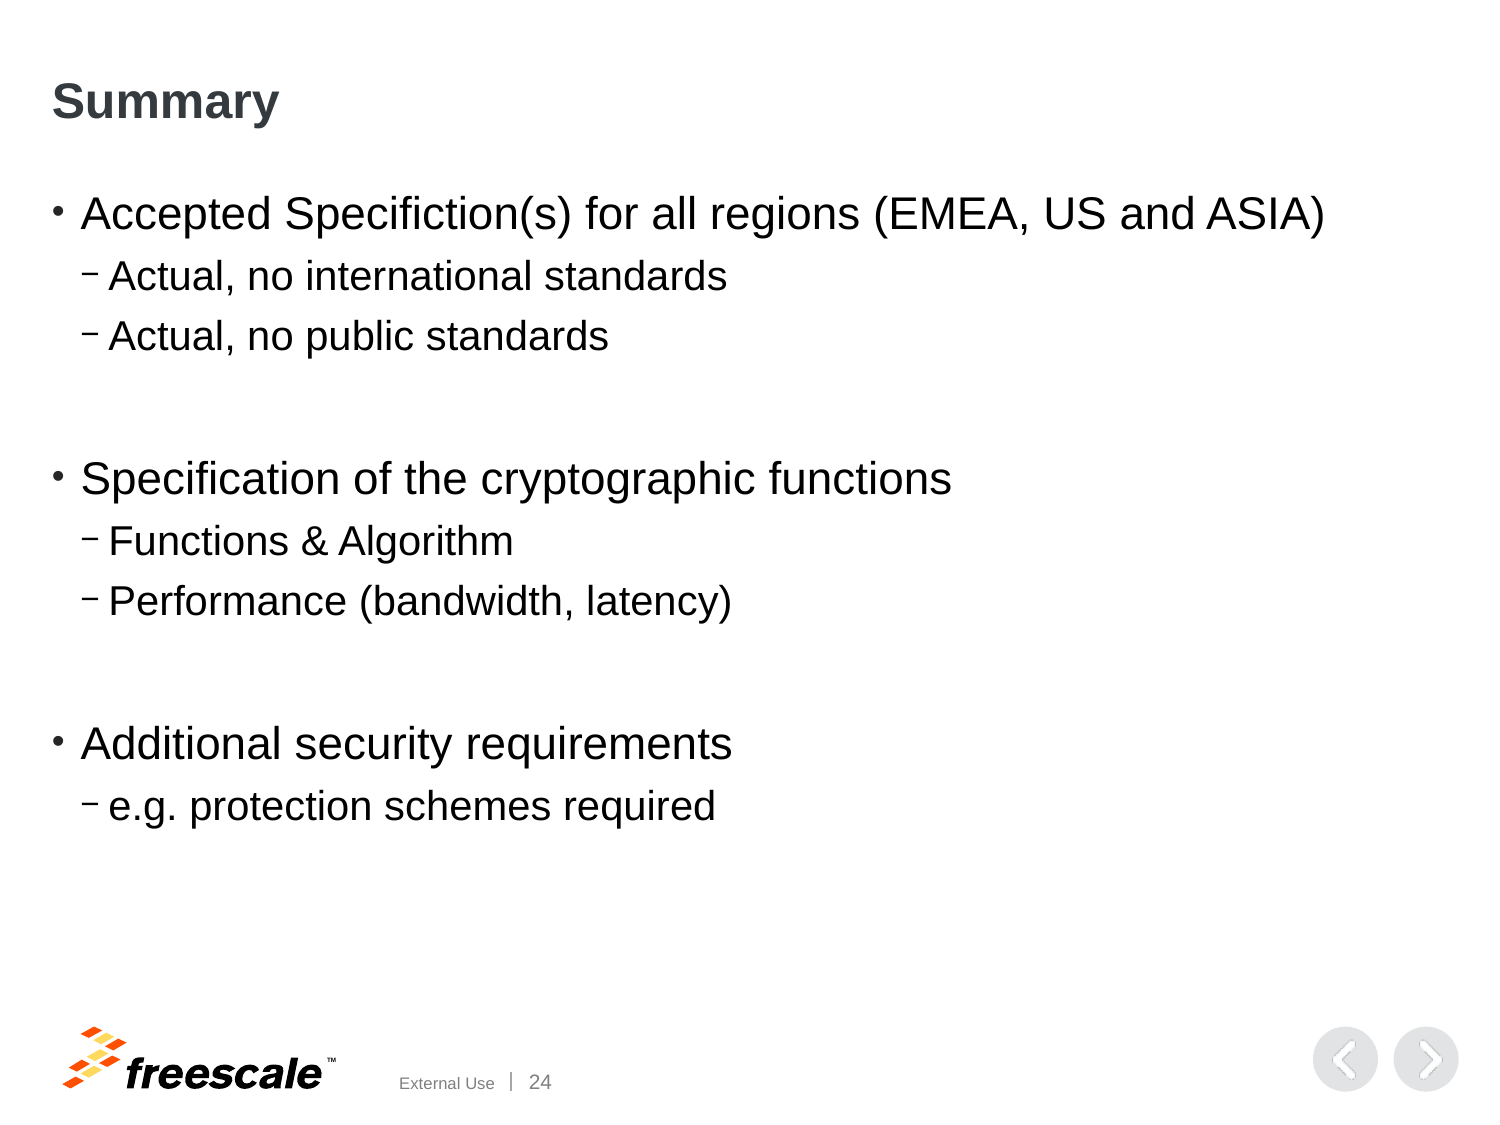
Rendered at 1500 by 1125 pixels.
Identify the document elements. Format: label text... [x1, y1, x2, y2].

picture [1316, 1032, 1376, 1088]
list Accepted Specifiction(s) for all regions (EMEA, US and ASIA) Actual, no international standards Actual, no public standards Specification of the cryptographic functions Functions & Algorithm Performance (bandwidth, latency) Additional security requirements e.g. protection schemes required [36, 176, 1472, 942]
title Summary [36, 45, 1472, 153]
picture [1400, 1032, 1459, 1088]
